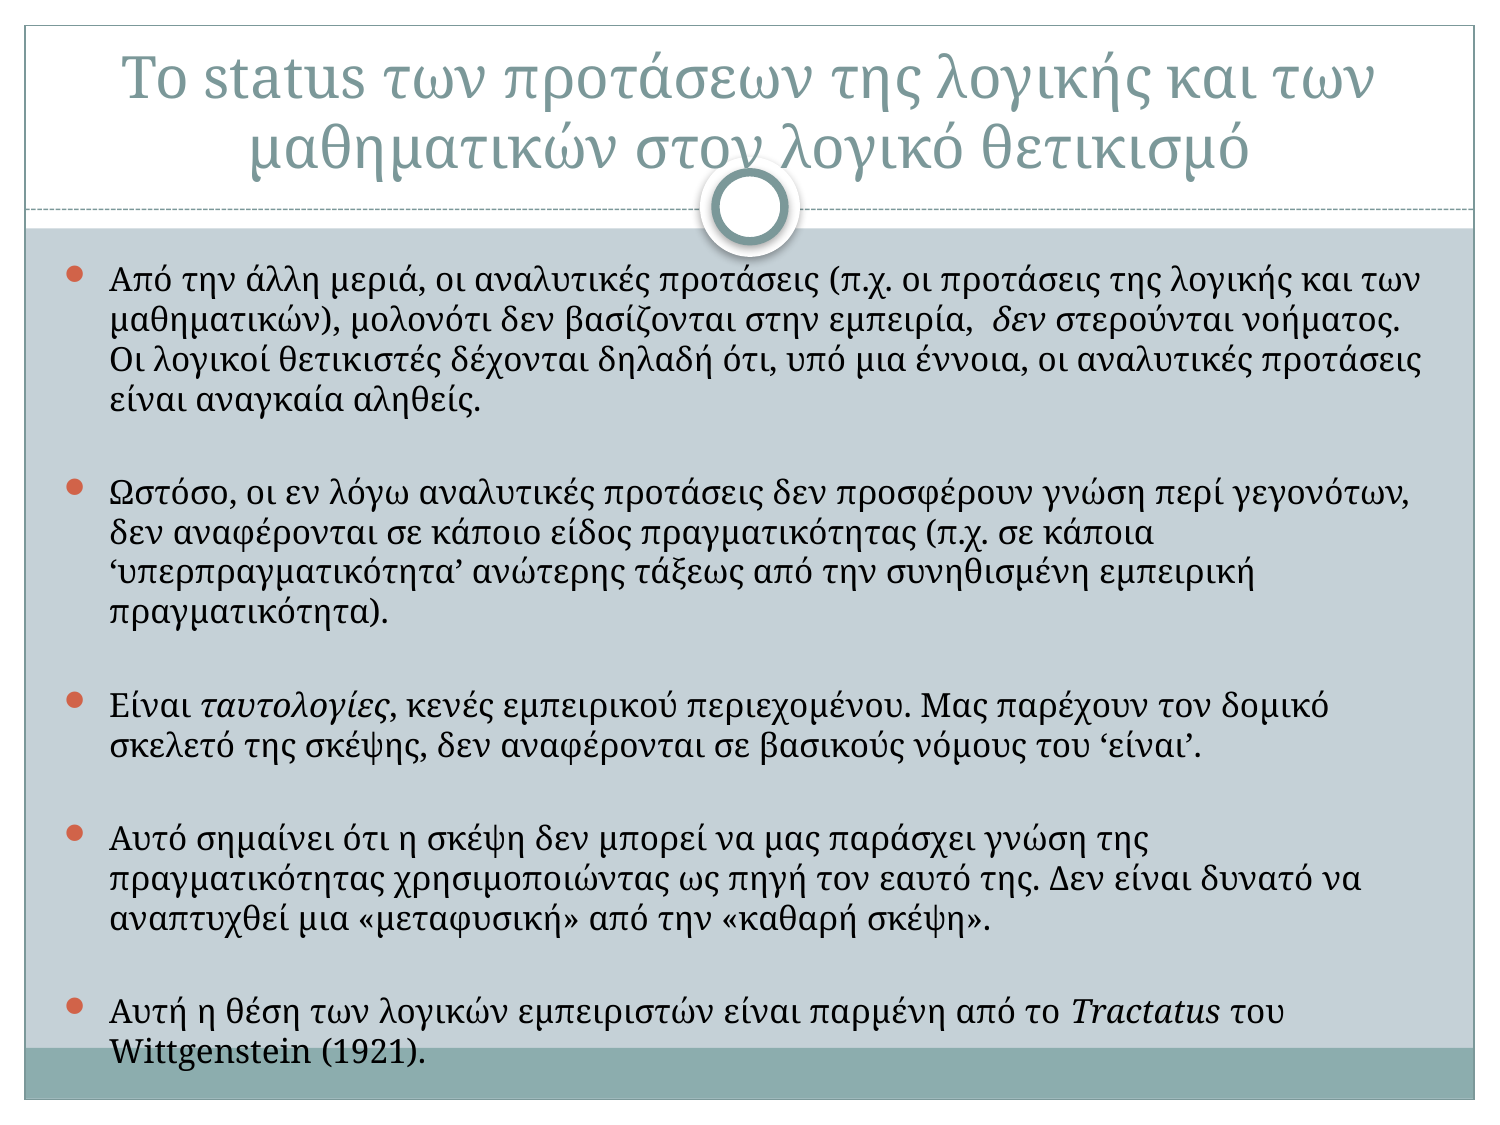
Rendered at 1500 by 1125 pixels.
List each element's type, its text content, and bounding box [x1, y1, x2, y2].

list Από την άλλη μεριά, οι αναλυτικές προτάσεις (π.χ. οι προτάσεις της λογικής και των μαθηματικών), μολονότι δεν βασίζονται στην εμπειρία, δεν στερούνται νοήματος. Οι λογικοί θετικιστές δέχονται δηλαδή ότι, υπό μια έννοια, οι αναλυτικές προτάσεις είναι αναγκαία αληθείς. Ωστόσο, οι εν λόγω αναλυτικές προτάσεις δεν προσφέρουν γνώση περί γεγονότων, δεν αναφέρονται σε κάποιο είδος πραγματικότητας (π.χ. σε κάποια ‘υπερπραγματικότητα’ ανώτερης τάξεως από την συνηθισμένη εμπειρική πραγματικότητα). Είναι ταυτολογίες, κενές εμπειρικού περιεχομένου. Μας παρέχουν τον δομικό σκελετό της σκέψης, δεν αναφέρονται σε βασικούς νόμους του ‘είναι’. Αυτό σημαίνει ότι η σκέψη δεν μπορεί να μας παράσχει γνώση της πραγματικότητας χρησιμοποιώντας ως πηγή τον εαυτό της. Δεν είναι δυνατό να αναπτυχθεί μια «μεταφυσική» από την «καθαρή σκέψη». Αυτή η θέση των λογικών εμπειριστών είναι παρμένη από το Tractatus του Wittgenstein (1921). [49, 250, 1445, 1001]
title Το status των προτάσεων της λογικής και των μαθηματικών στον λογικό θετικισμό [49, 37, 1450, 188]
